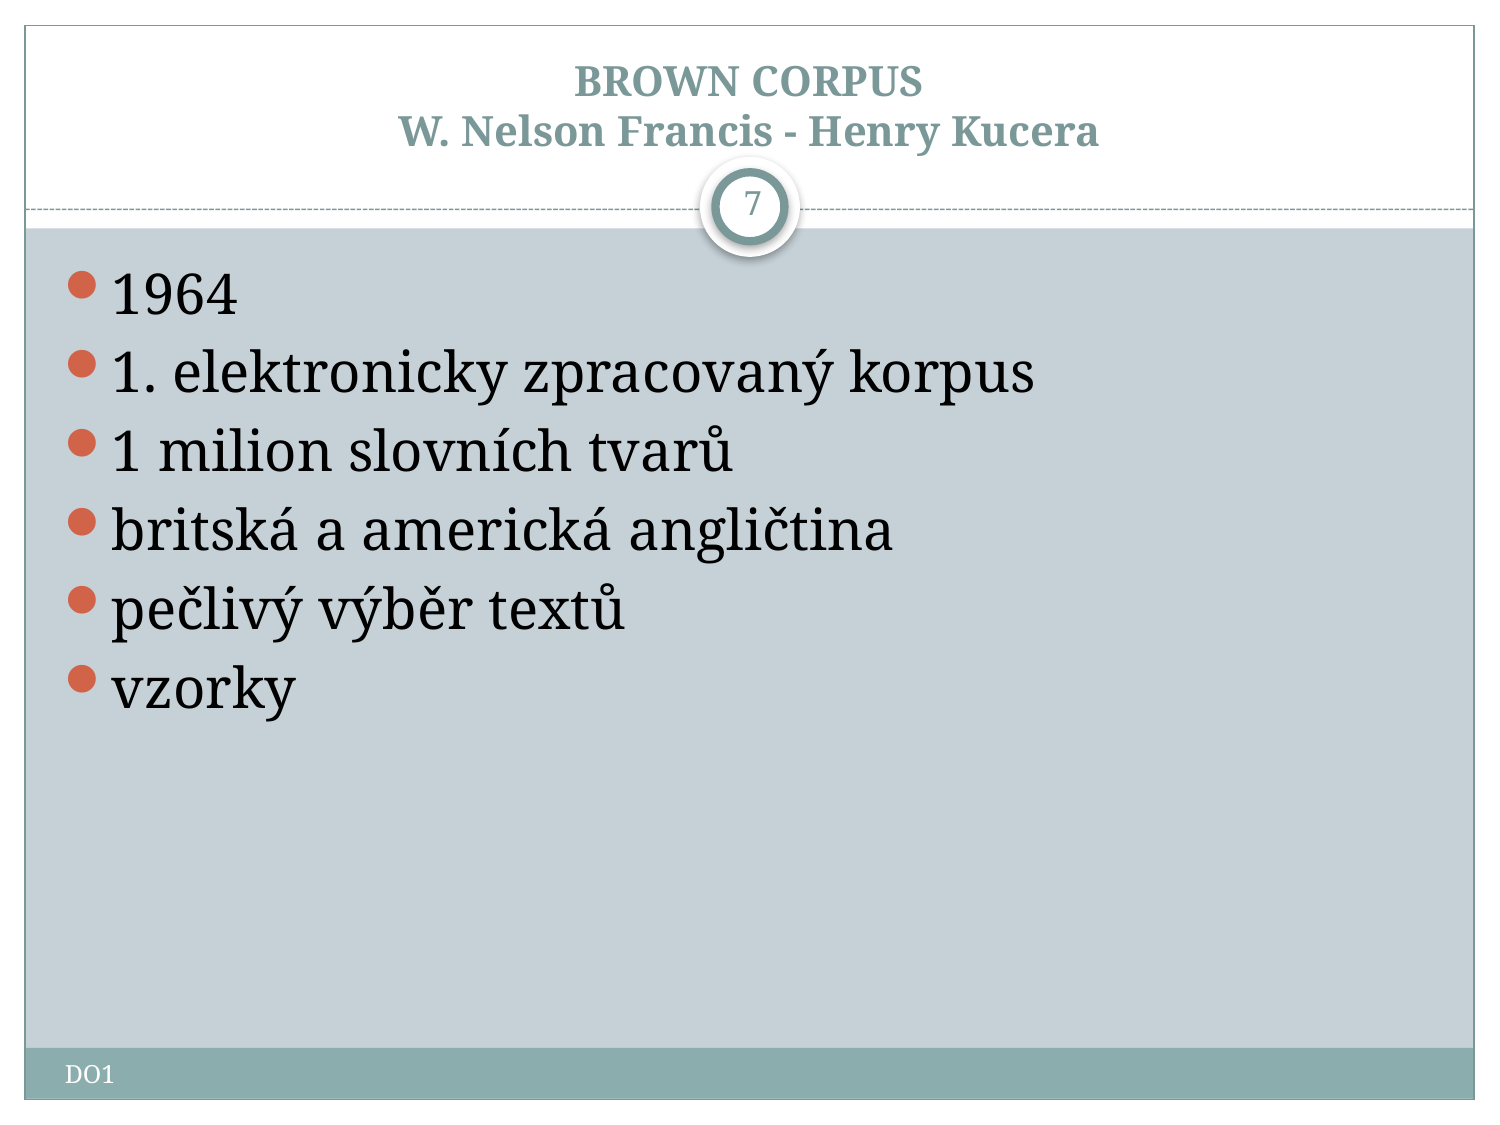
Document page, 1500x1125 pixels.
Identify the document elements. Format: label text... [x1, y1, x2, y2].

footer DO1 [50, 1051, 638, 1112]
list 1964 1. elektronicky zpracovaný korpus 1 milion slovních tvarů britská a americká angličtina pečlivý výběr textů vzorky [49, 250, 1445, 1001]
slide_number 7 [715, 168, 791, 241]
title BROWN CORPUS W. Nelson Francis - Henry Kucera [49, 37, 1450, 162]
